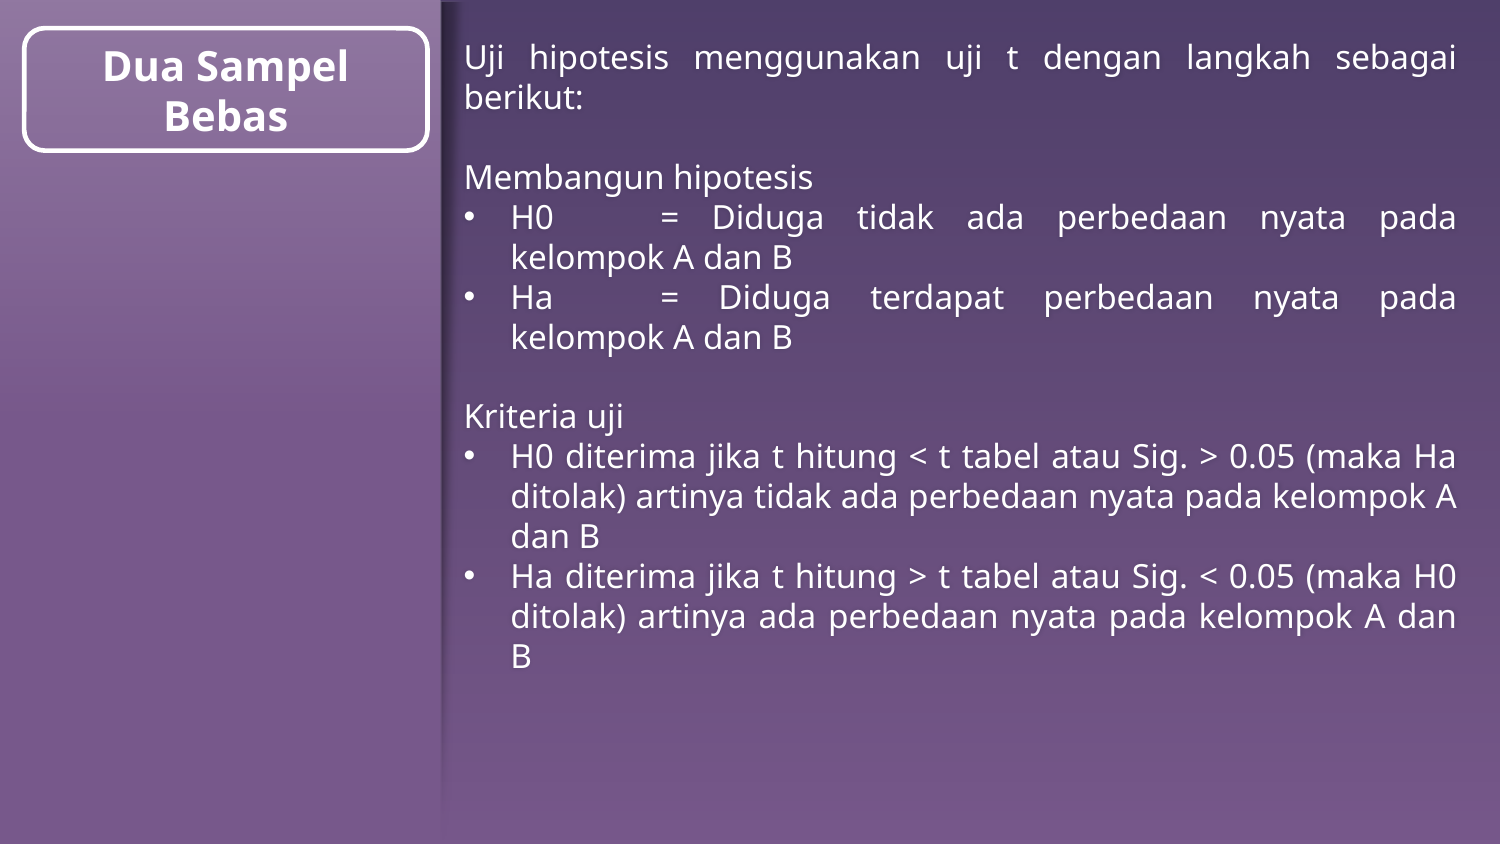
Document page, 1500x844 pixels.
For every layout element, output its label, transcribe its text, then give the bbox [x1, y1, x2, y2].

text_box Dua Sampel Bebas [22, 26, 430, 153]
text_box Uji hipotesis menggunakan uji t dengan langkah sebagai berikut: Membangun hipotesis H0 = Diduga tidak ada perbedaan nyata pada kelompok A dan B Ha = Diduga terdapat perbedaan nyata pada kelompok A dan B Kriteria uji H0 diterima jika t hitung < t tabel atau Sig. > 0.05 (maka Ha ditolak) artinya tidak ada perbedaan nyata pada kelompok A dan B Ha diterima jika t hitung > t tabel atau Sig. < 0.05 (maka H0 ditolak) artinya ada perbedaan nyata pada kelompok A dan B [463, 36, 1459, 135]
